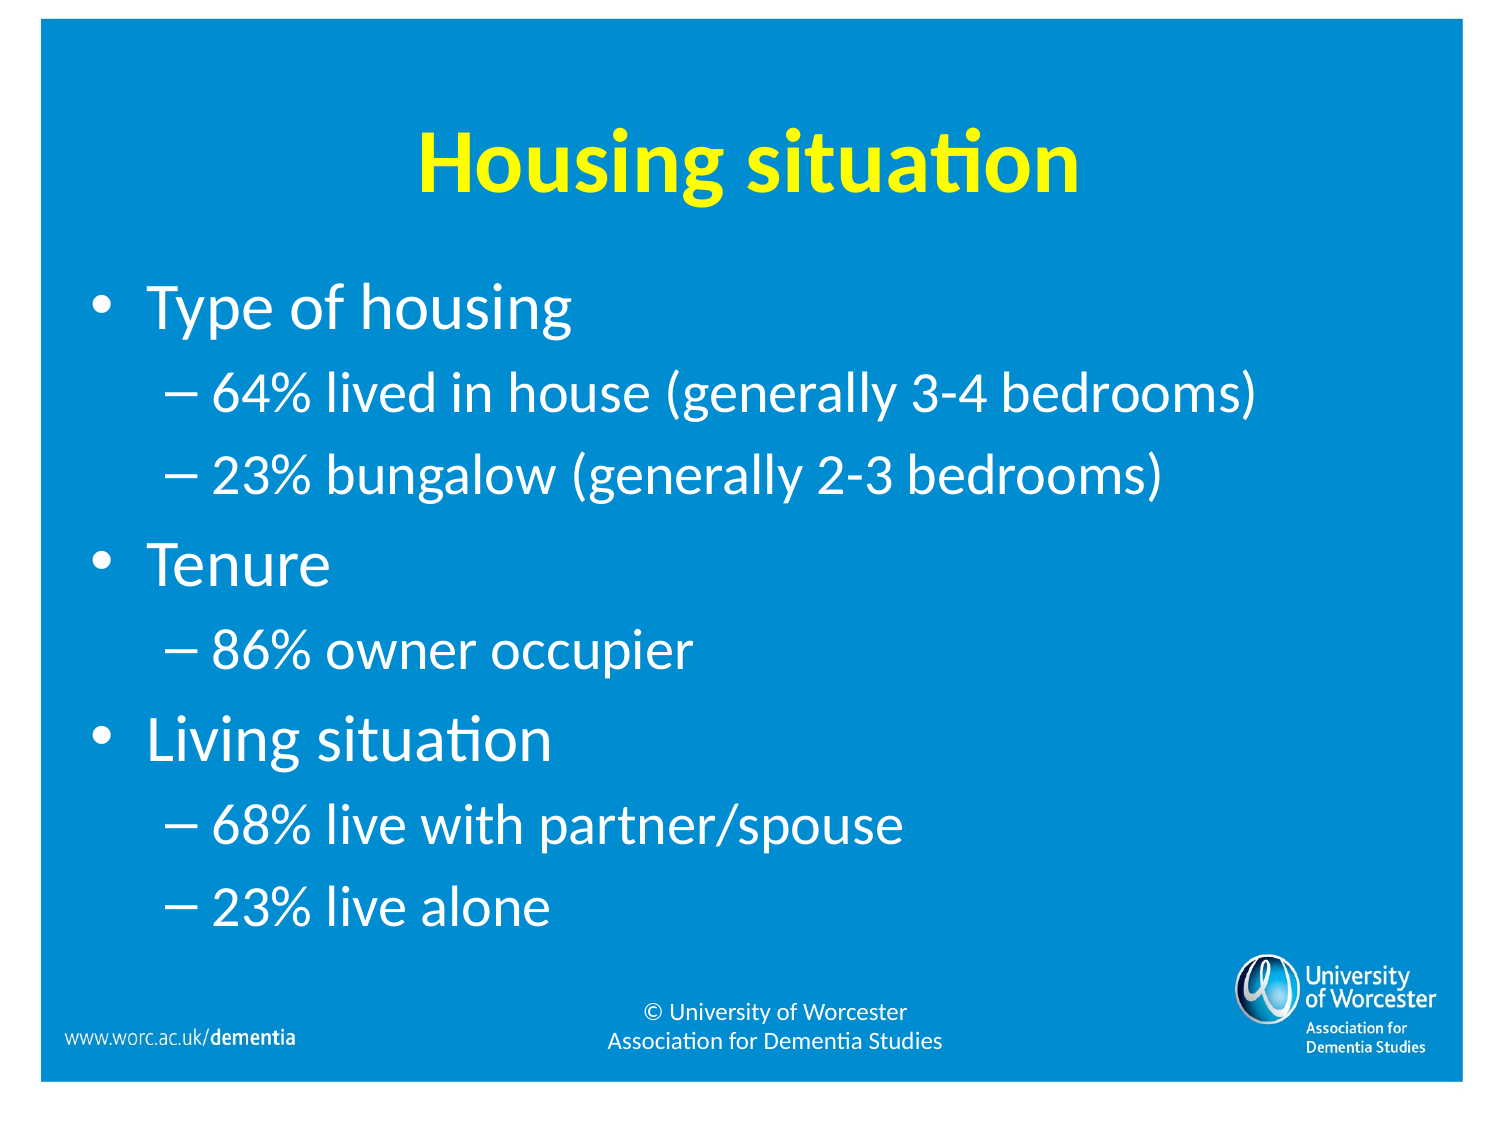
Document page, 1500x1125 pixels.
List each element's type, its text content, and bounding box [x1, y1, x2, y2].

picture [0, 0, 1500, 1125]
list Type of housing 64% lived in house (generally 3-4 bedrooms) 23% bungalow (generally 2-3 bedrooms) Tenure 86% owner occupier Living situation 68% live with partner/spouse 23% live alone [75, 255, 1425, 998]
title Housing situation [75, 78, 1425, 233]
